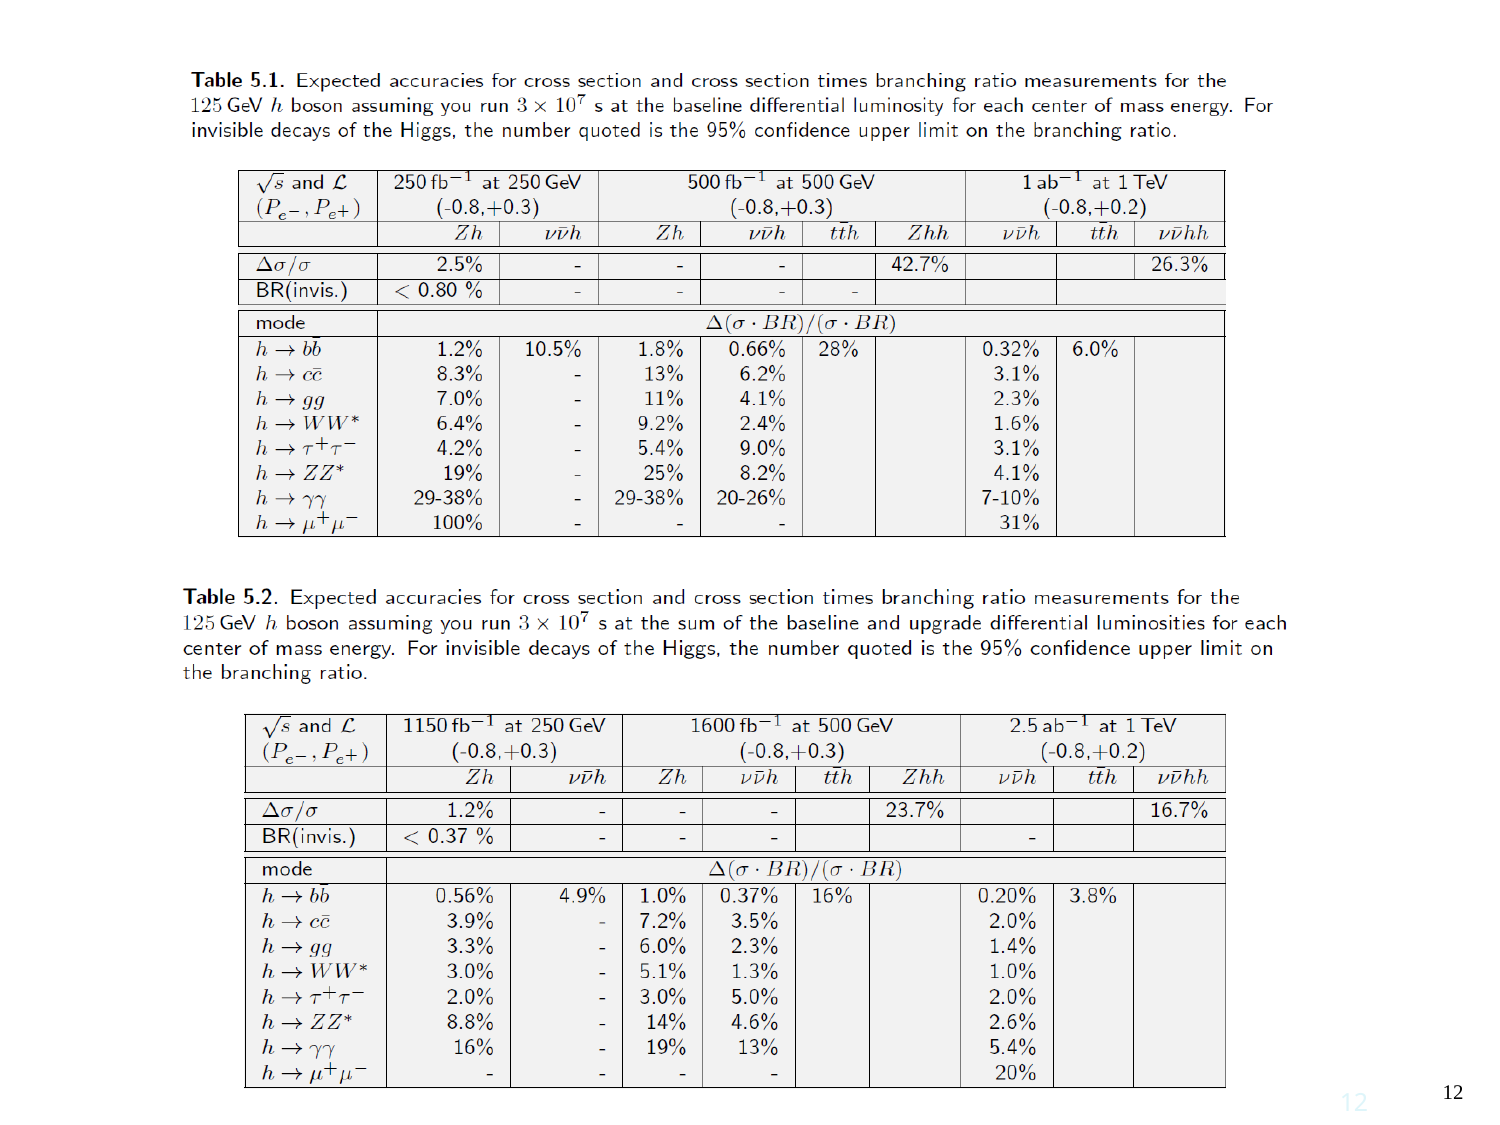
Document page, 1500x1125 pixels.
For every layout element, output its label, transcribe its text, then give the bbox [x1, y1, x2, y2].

picture [180, 582, 1301, 1101]
picture [184, 62, 1276, 552]
slide_number 12 [1418, 1051, 1479, 1112]
